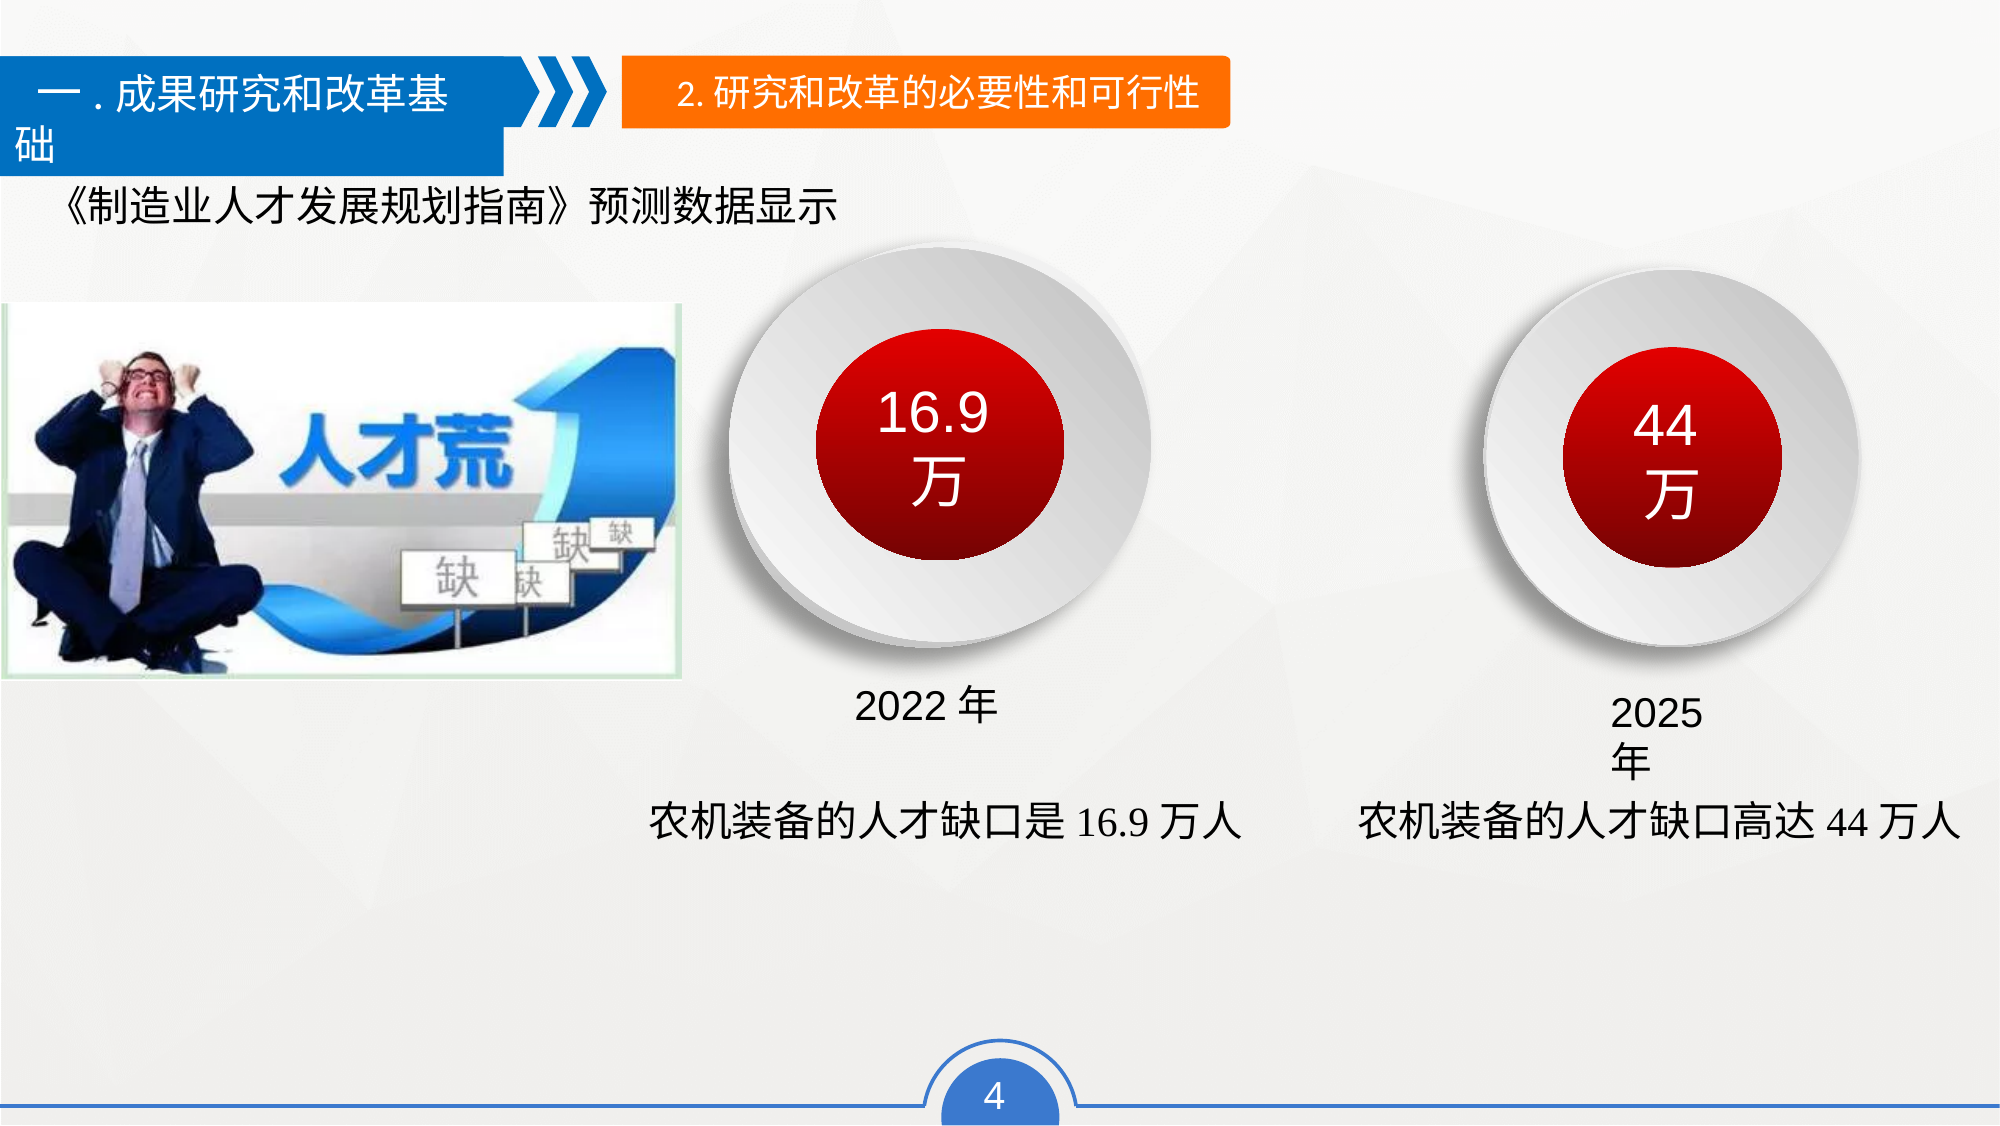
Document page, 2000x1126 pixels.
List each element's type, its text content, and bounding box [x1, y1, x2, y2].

text_box 农机装备的人才缺口高达44万人 [1342, 787, 1987, 852]
text_box 《制造业人才发展规划指南》预测数据显示 [31, 172, 865, 238]
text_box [1483, 266, 1862, 648]
picture [0, 302, 682, 682]
text_box 2022年 [839, 671, 1081, 737]
text_box 农机装备的人才缺口是16.9万人 [633, 787, 1280, 852]
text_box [725, 244, 1155, 645]
text_box 一.成果研究和改革基础 [0, 56, 504, 177]
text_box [621, 55, 1231, 129]
text_box 2025年 [1595, 678, 1762, 787]
